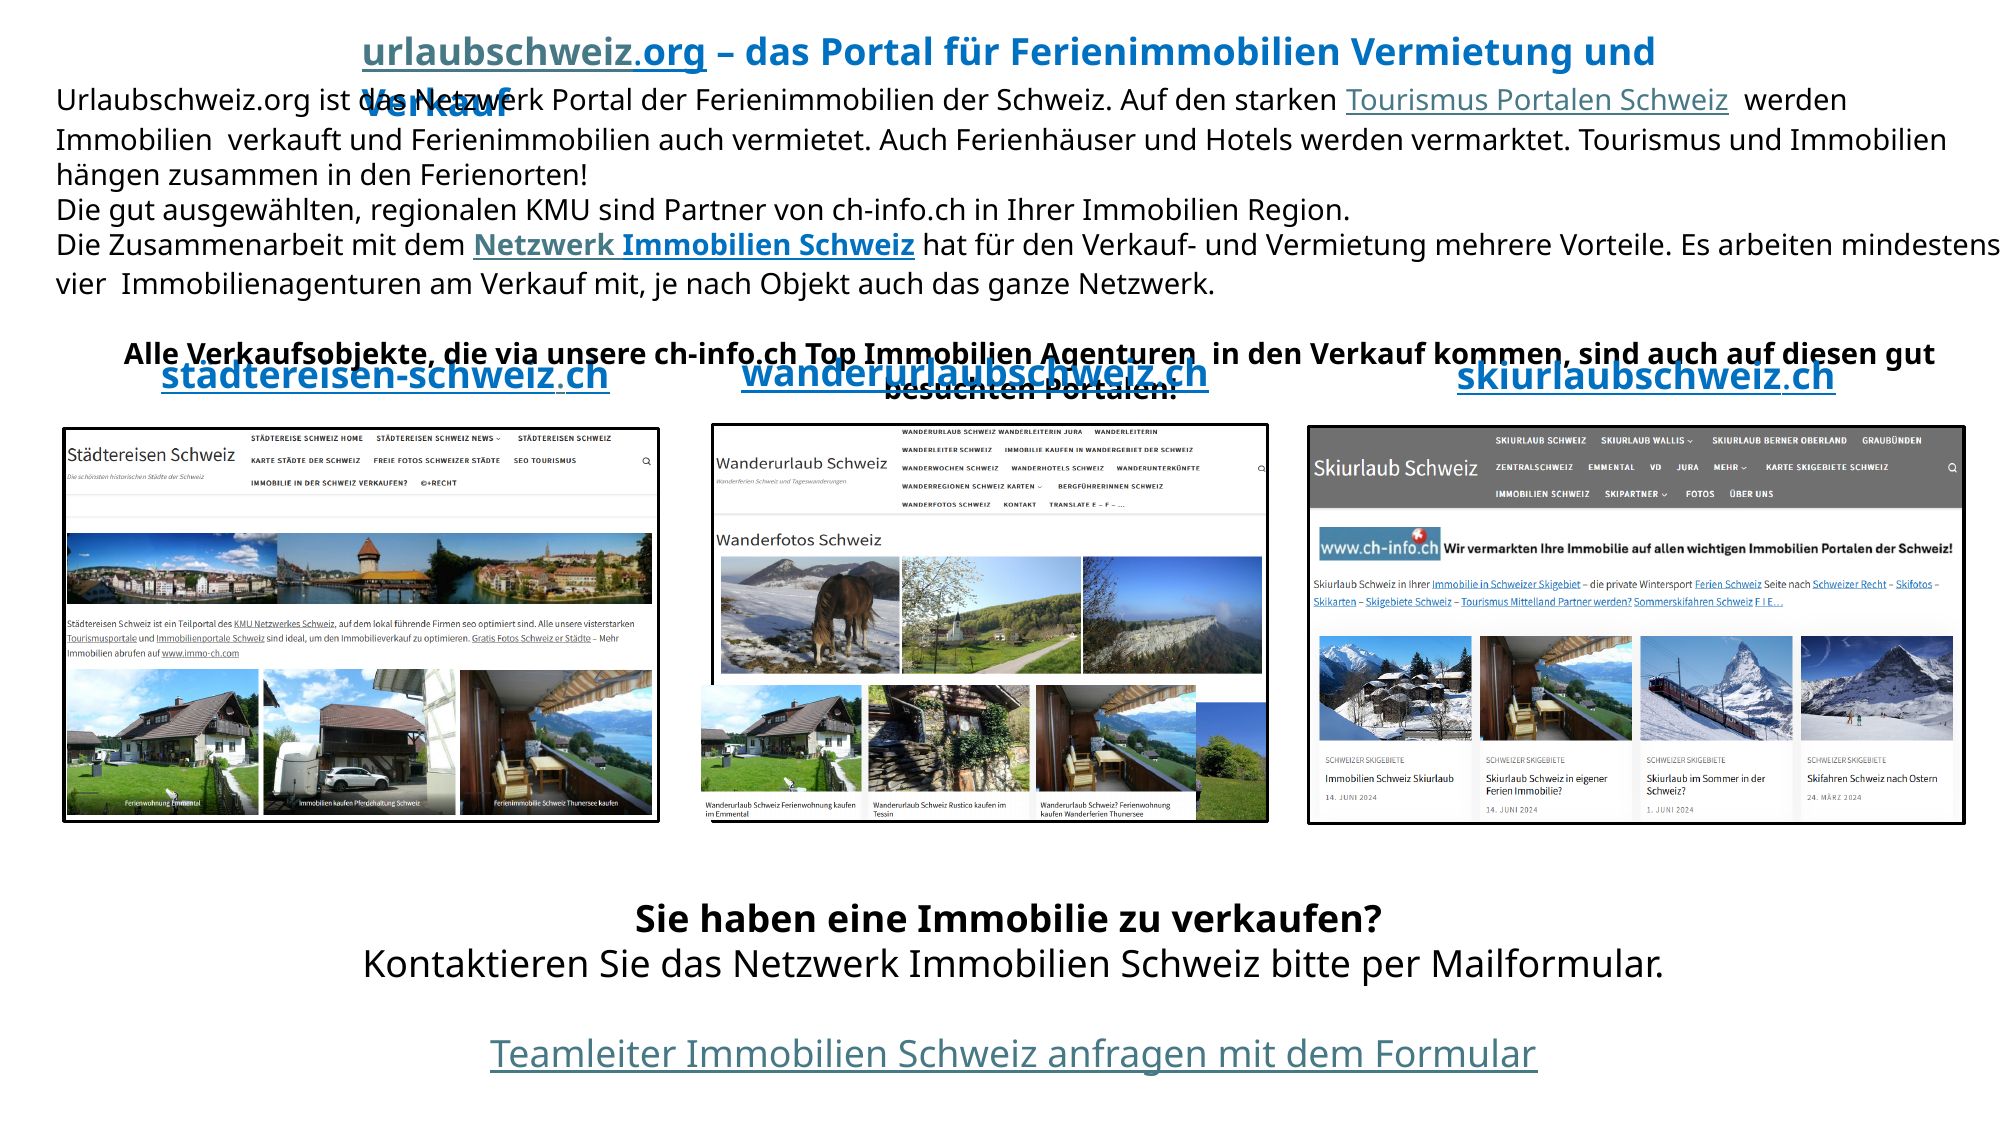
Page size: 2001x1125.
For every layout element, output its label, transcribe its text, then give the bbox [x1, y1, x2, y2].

picture [701, 425, 1267, 821]
text_box skiurlaubschweiz.ch [1442, 344, 2000, 411]
text_box Urlaubschweiz.org ist das Netzwerk Portal der Ferienimmobilien der Schweiz. Auf den starken Tourismus Portalen Schweiz werden Immobilien verkauft und Ferienimmobilien auch vermietet. Auch Ferienhäuser und Hotels werden vermarktet. Tourismus und Immobilien hängen zusammen in den Ferienorten! Die gut ausgewählten, regionalen KMU sind Partner von ch-info.ch in Ihrer Immobilien Region. Die Zusammenarbeit mit dem Netzwerk Immobilien Schweiz hat für den Verkauf- und Vermietung mehrere Vorteile. Es arbeiten mindestens vier Immobilienagenturen am Verkauf mit, je nach Objekt auch das ganze Netzwerk. Alle Verkaufsobjekte, die via unsere ch-info.ch Top Immobilien Agenturen in den Verkauf kommen, sind auch auf diesen gut besuchten Portalen! [41, 73, 2000, 413]
picture [1309, 427, 1963, 823]
picture [64, 429, 658, 821]
text_box wanderurlaubschweiz.ch [726, 341, 1619, 408]
text_box Sie haben eine Immobilie zu verkaufen? Kontaktieren Sie das Netzwerk Immobilien Schweiz bitte per Mailformular. Teamleiter Immobilien Schweiz anfragen mit dem Formular [65, 887, 1963, 1089]
text_box urlaubschweiz.org – das Portal für Ferienimmobilien Vermietung und Verkauf [346, 20, 1715, 73]
